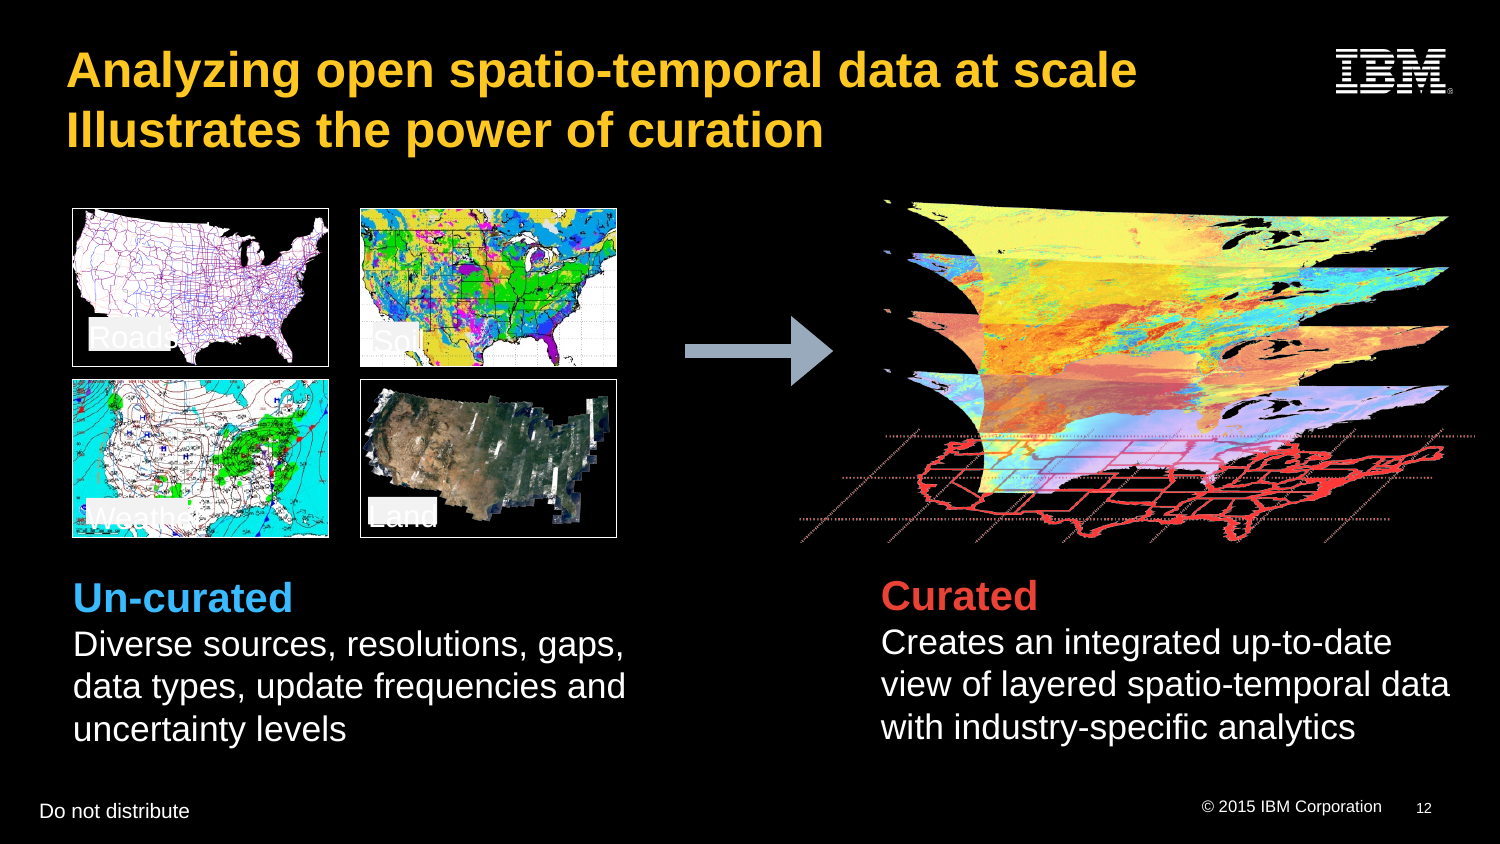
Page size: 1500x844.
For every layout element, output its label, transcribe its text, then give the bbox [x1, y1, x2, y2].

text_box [72, 194, 1475, 708]
slide_number 12 [1400, 791, 1500, 844]
text_box Analyzing open spatio-temporal data at scale Illustrates the power of curation [51, 30, 1168, 165]
picture [1313, 26, 1478, 119]
text_box Do not distribute [26, 791, 212, 829]
